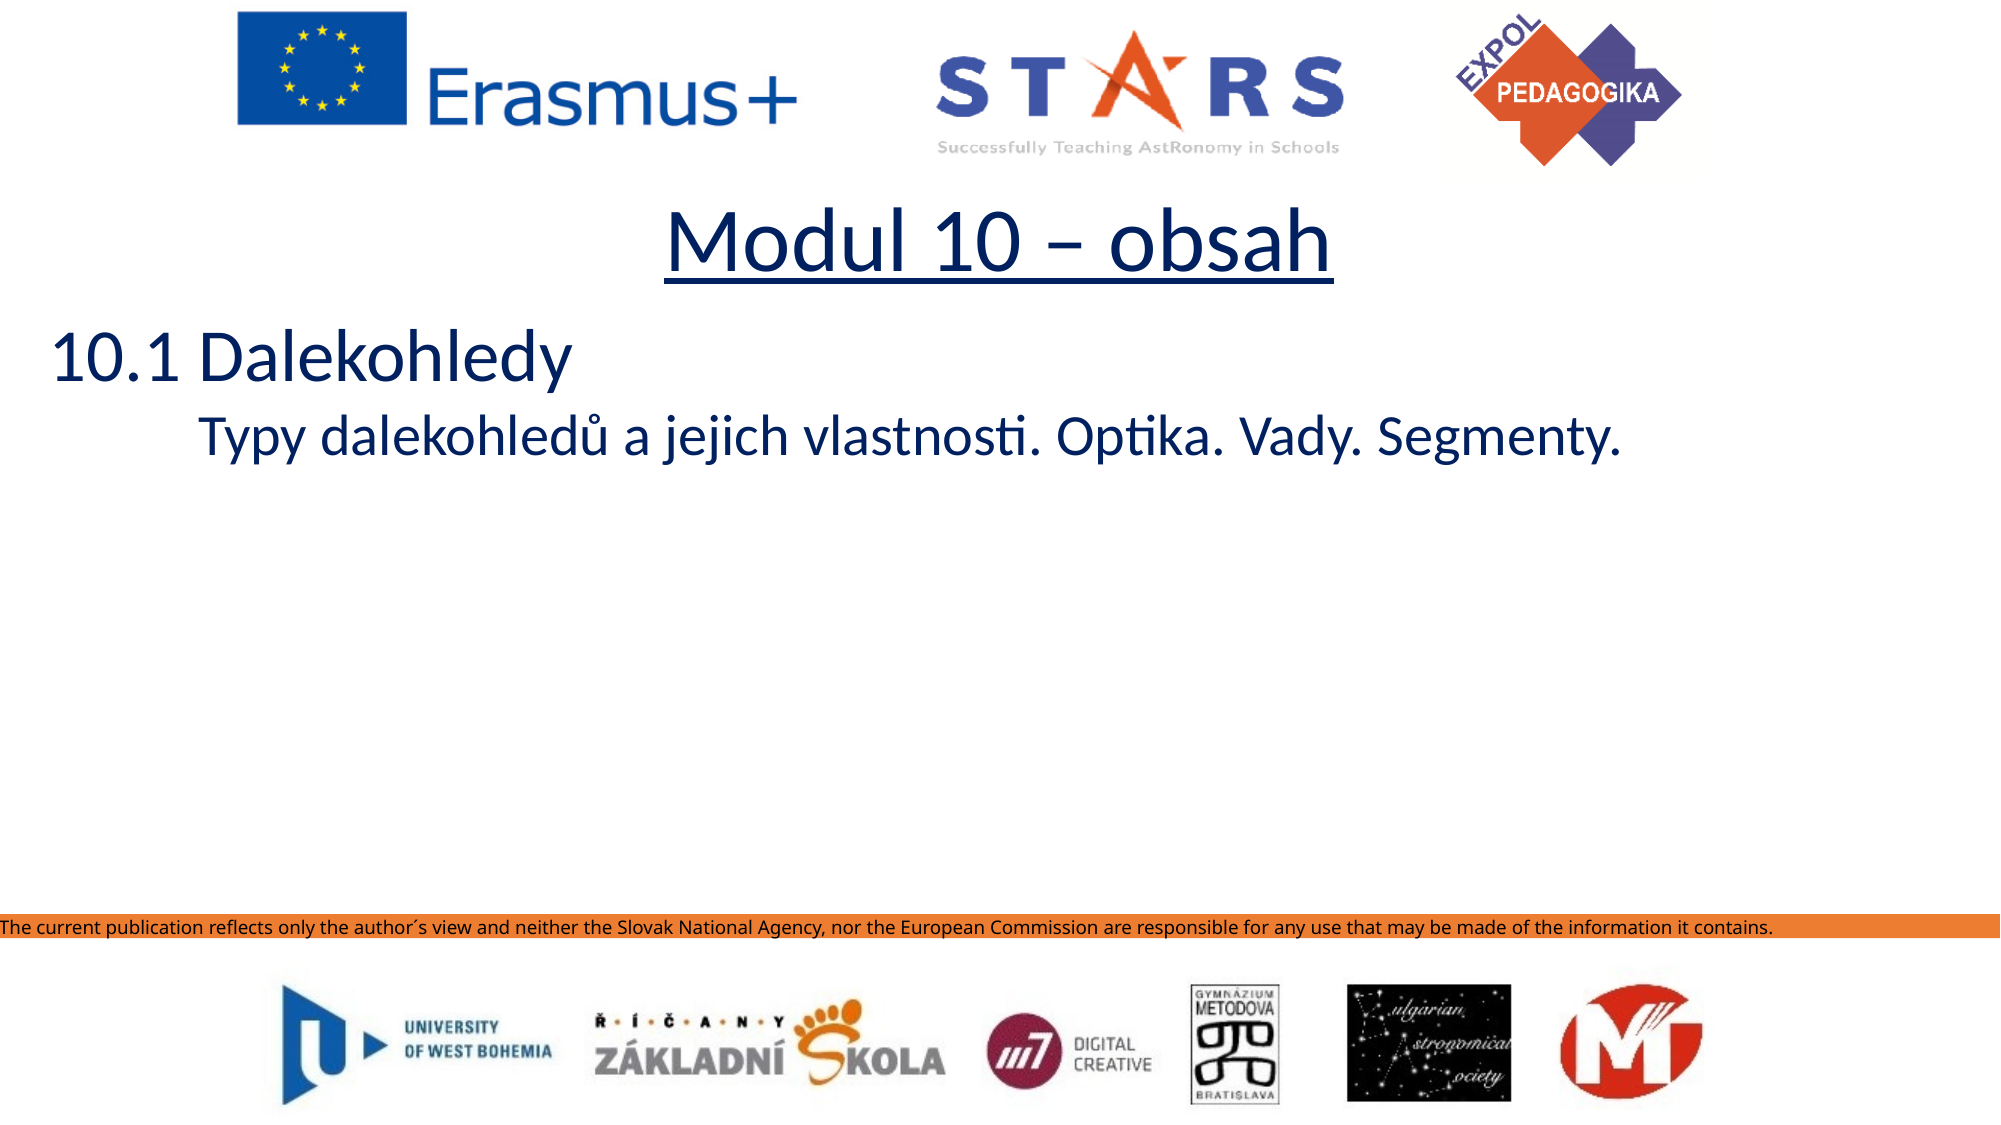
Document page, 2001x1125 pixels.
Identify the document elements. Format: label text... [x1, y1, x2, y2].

text_box 10.1 Dalekohledy Typy dalekohledů a jejich vlastnosti. Optika. Vady. Segmenty. [40, 299, 1958, 474]
text_box The current publication reflects only the author´s view and neither the Slovak National Agency, nor the European Commission are responsible for any use that may be made of the information it contains. [0, 914, 2000, 939]
picture [260, 954, 1743, 1125]
picture [205, 0, 1795, 181]
text_box Моdul 10 – obsah [0, 172, 2000, 298]
